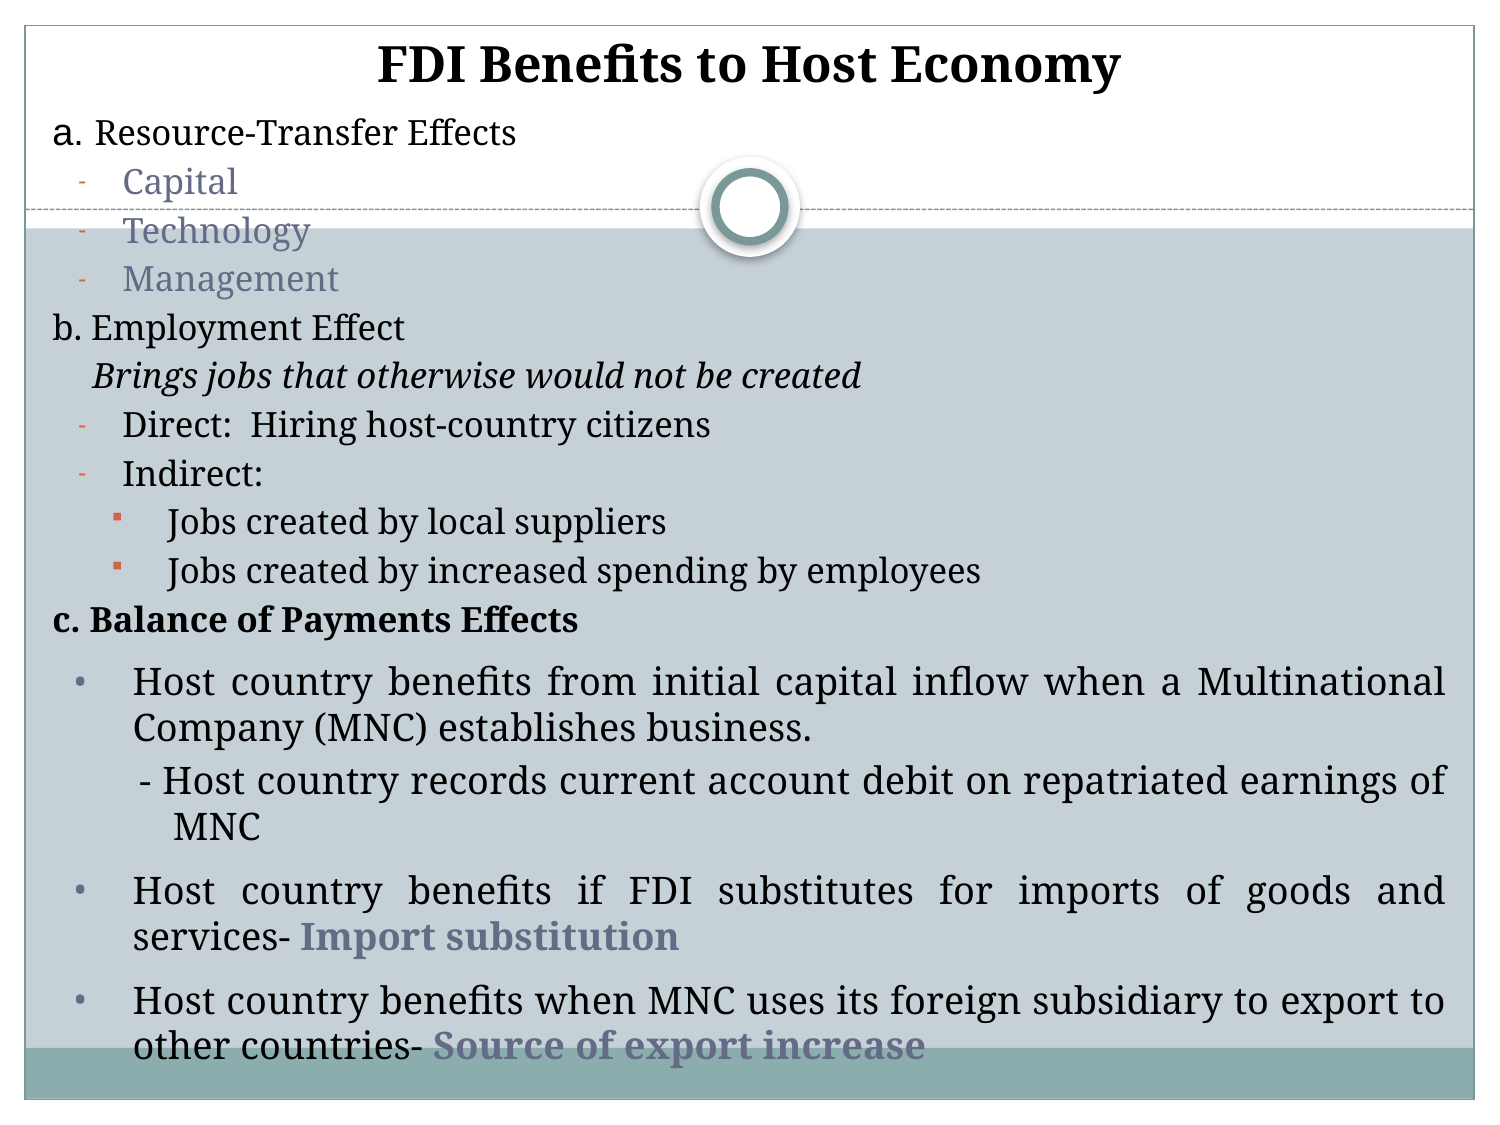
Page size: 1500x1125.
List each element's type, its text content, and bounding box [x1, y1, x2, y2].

title FDI Benefits to Host Economy [49, 37, 1450, 99]
list a. Resource-Transfer Effects Capital Technology Management b. Employment Effect Brings jobs that otherwise would not be created Direct: Hiring host-country citizens Indirect: Jobs created by local suppliers Jobs created by increased spending by employees c. Balance of Payments Effects Host country benefits from initial capital inflow when a Multinational Company (MNC) establishes business. - Host country records current account debit on repatriated earnings of MNC Host country benefits if FDI substitutes for imports of goods and services- Import substitution Host country benefits when MNC uses its foreign subsidiary to export to other countries- Source of export increase [37, 99, 1463, 1088]
